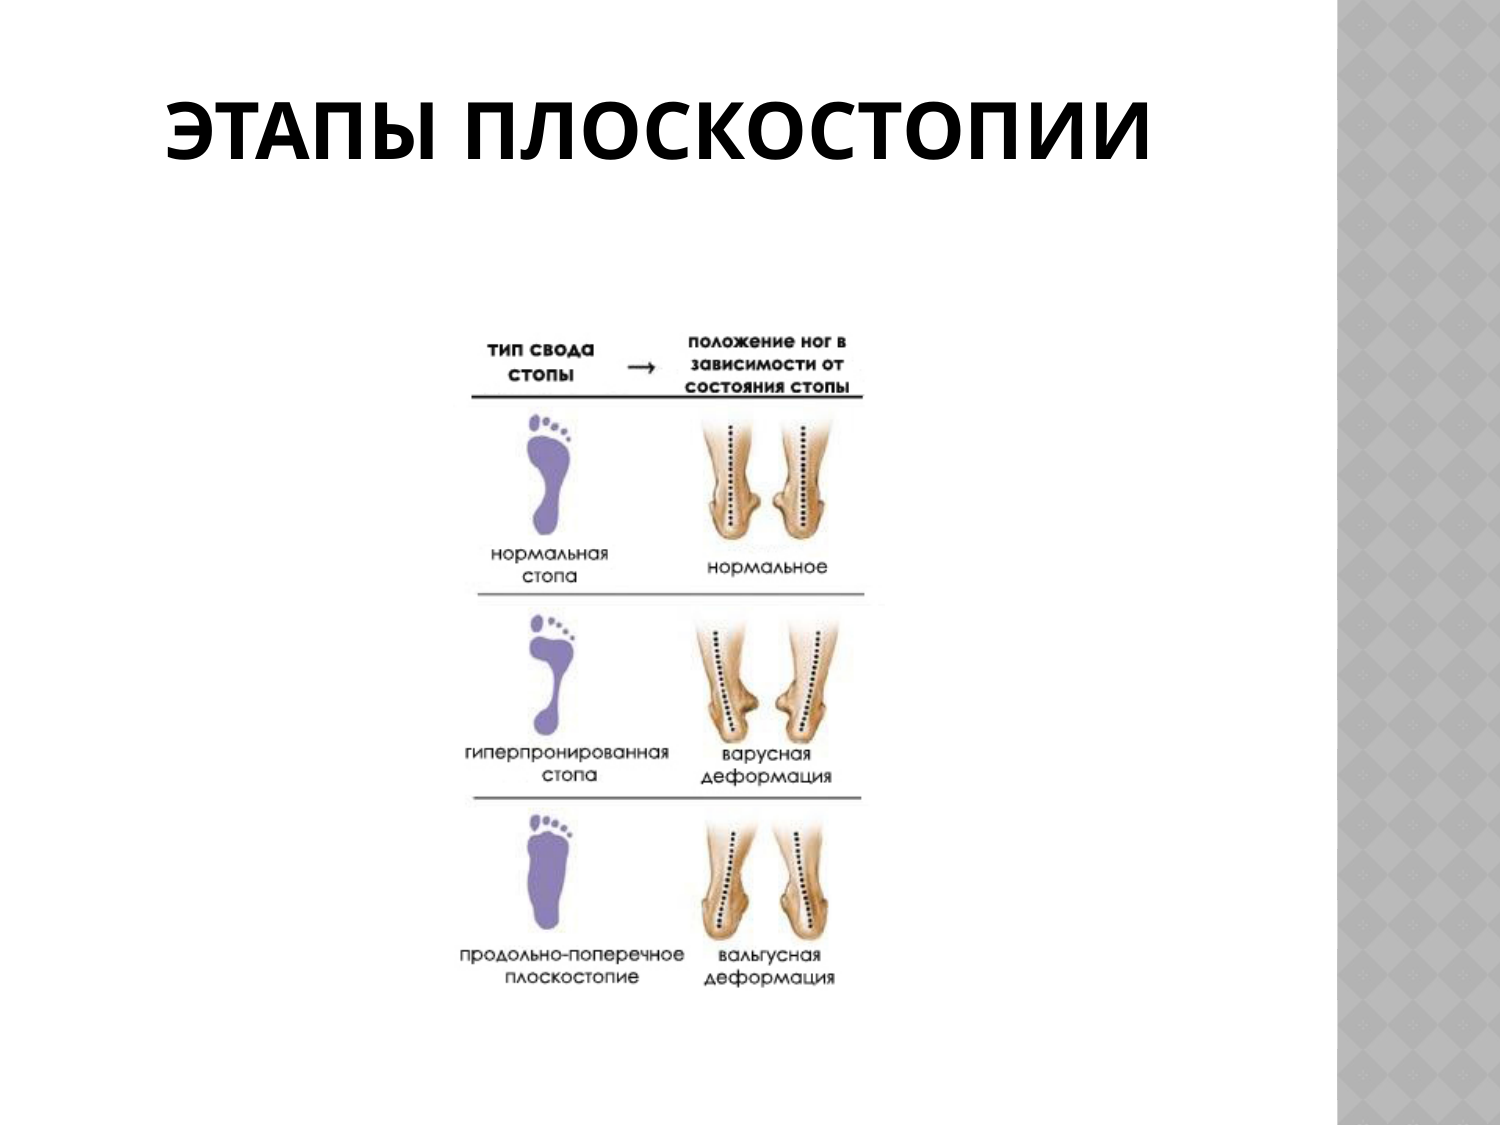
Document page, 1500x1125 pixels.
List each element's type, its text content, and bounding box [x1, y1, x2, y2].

title Этапы плоскостопии [75, 52, 1263, 176]
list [452, 332, 885, 991]
